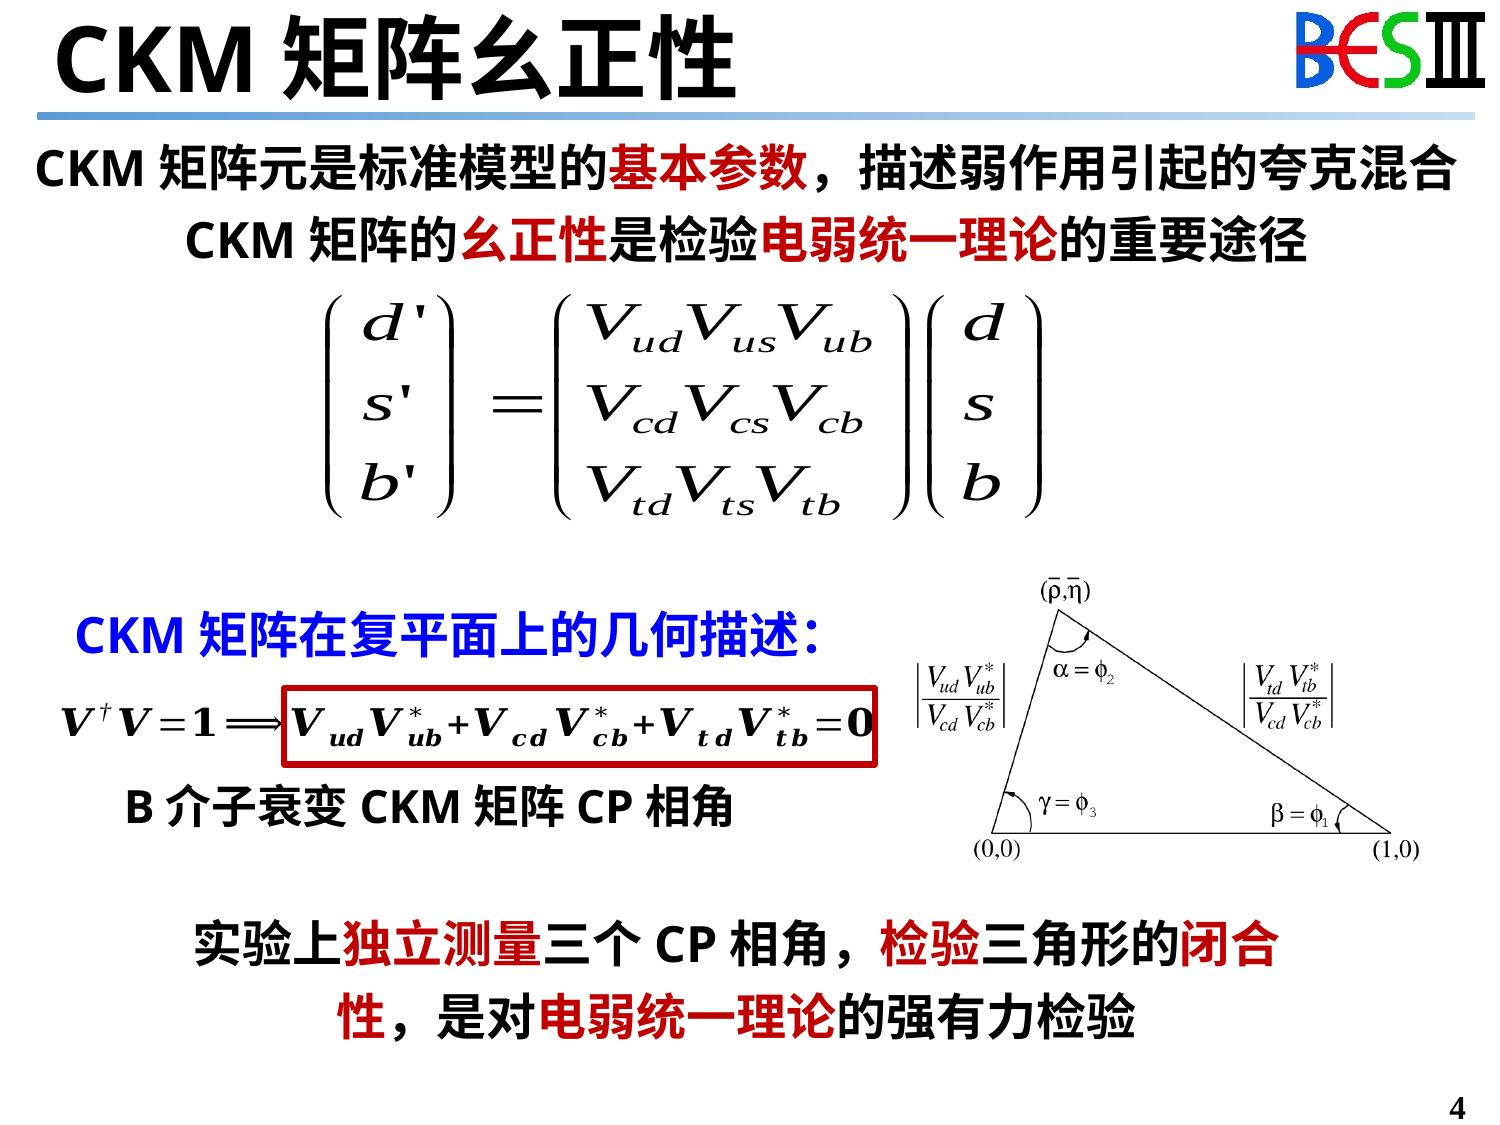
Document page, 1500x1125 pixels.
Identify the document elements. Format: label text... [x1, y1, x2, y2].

picture [1283, 0, 1497, 100]
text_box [41, 573, 1425, 871]
text_box 实验上独立测量三个CP相角，检验三角形的闭合性，是对电弱统一理论的强有力检验 [137, 892, 1336, 1053]
text_box CKM矩阵元是标准模型的基本参数，描述弱作用引起的夸克混合 CKM矩阵的幺正性是检验电弱统一理论的重要途径 [0, 115, 1500, 277]
slide_number 4 [1318, 1087, 1482, 1125]
picture [308, 282, 1065, 532]
title CKM矩阵幺正性 [37, 0, 1275, 113]
